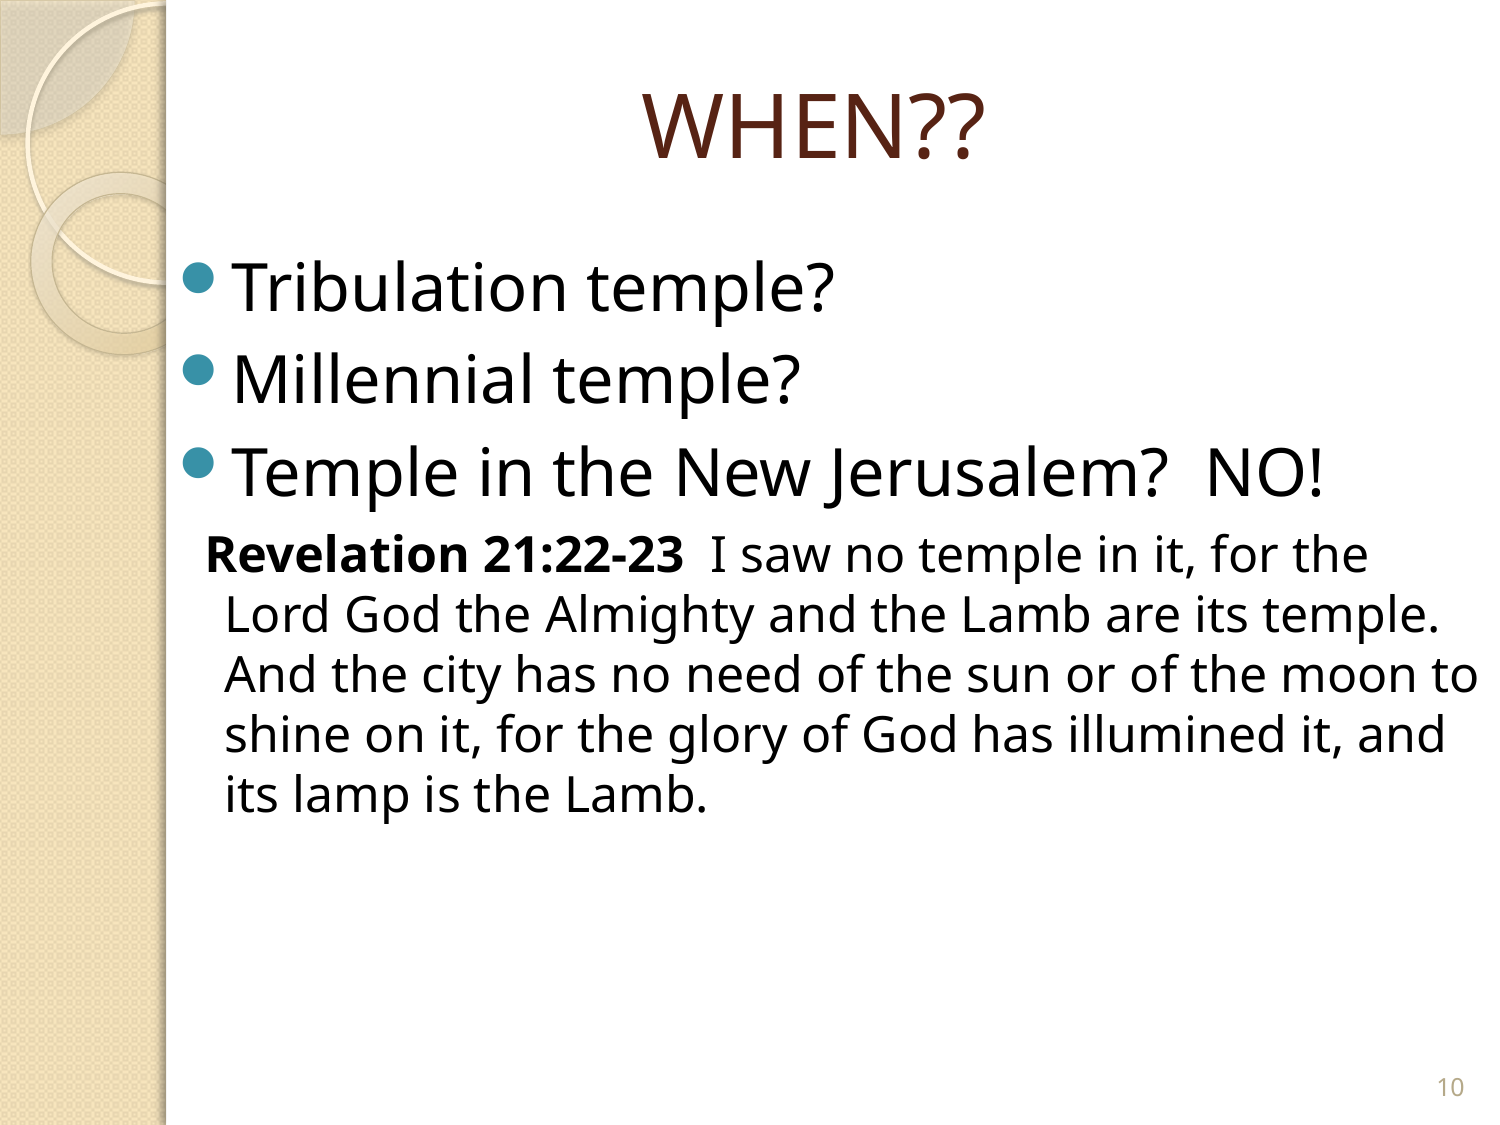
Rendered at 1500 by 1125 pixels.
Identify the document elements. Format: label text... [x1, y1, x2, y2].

title WHEN?? [162, 45, 1466, 200]
list Tribulation temple? Millennial temple? Temple in the New Jerusalem? NO! Revelation 21:22-23 I saw no temple in it, for the Lord God the Almighty and the Lamb are its temple. And the city has no need of the sun or of the moon to shine on it, for the glory of God has illumined it, and its lamp is the Lamb. [150, 237, 1500, 1125]
